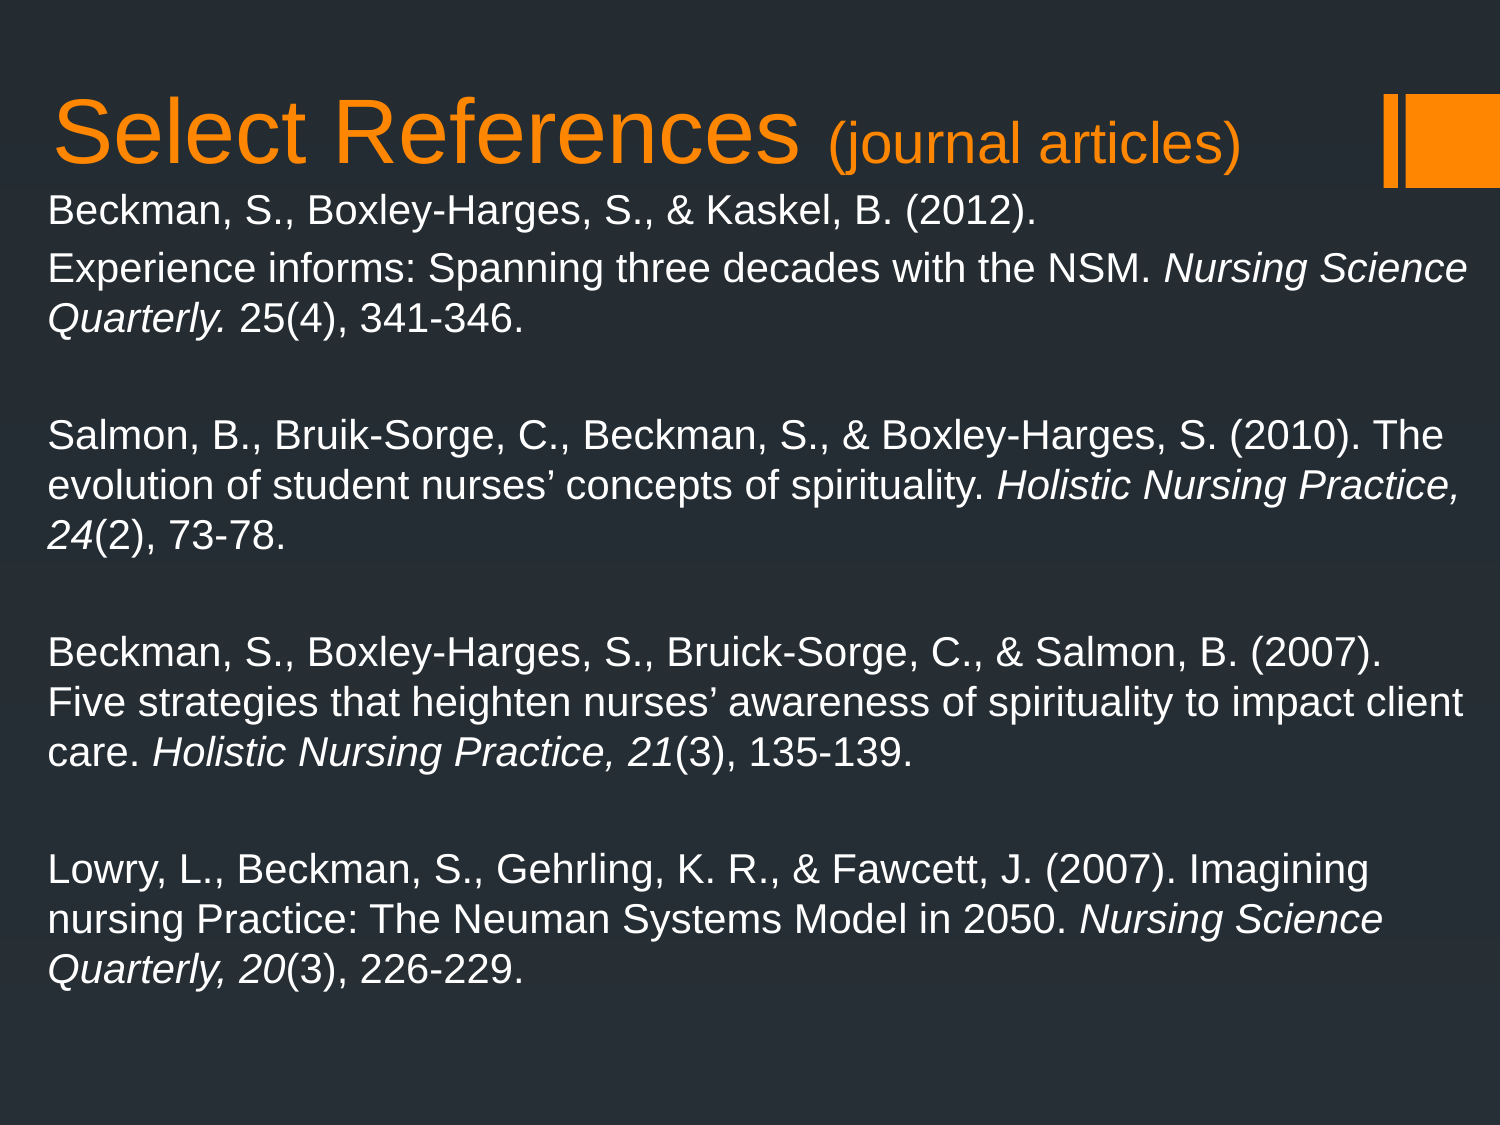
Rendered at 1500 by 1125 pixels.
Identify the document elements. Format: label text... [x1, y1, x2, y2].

title Select References (journal articles) [37, 0, 1363, 174]
list Beckman, S., Boxley-Harges, S., & Kaskel, B. (2012). Experience informs: Spanning three decades with the NSM. Nursing Science Quarterly. 25(4), 341-346. Salmon, B., Bruik-Sorge, C., Beckman, S., & Boxley-Harges, S. (2010). The evolution of student nurses’ concepts of spirituality. Holistic Nursing Practice, 24(2), 73-78. Beckman, S., Boxley-Harges, S., Bruick-Sorge, C., & Salmon, B. (2007). Five strategies that heighten nurses’ awareness of spirituality to impact client care. Holistic Nursing Practice, 21(3), 135-139. Lowry, L., Beckman, S., Gehrling, K. R., & Fawcett, J. (2007). Imagining nursing Practice: The Neuman Systems Model in 2050. Nursing Science Quarterly, 20(3), 226-229. [24, 174, 1488, 1113]
